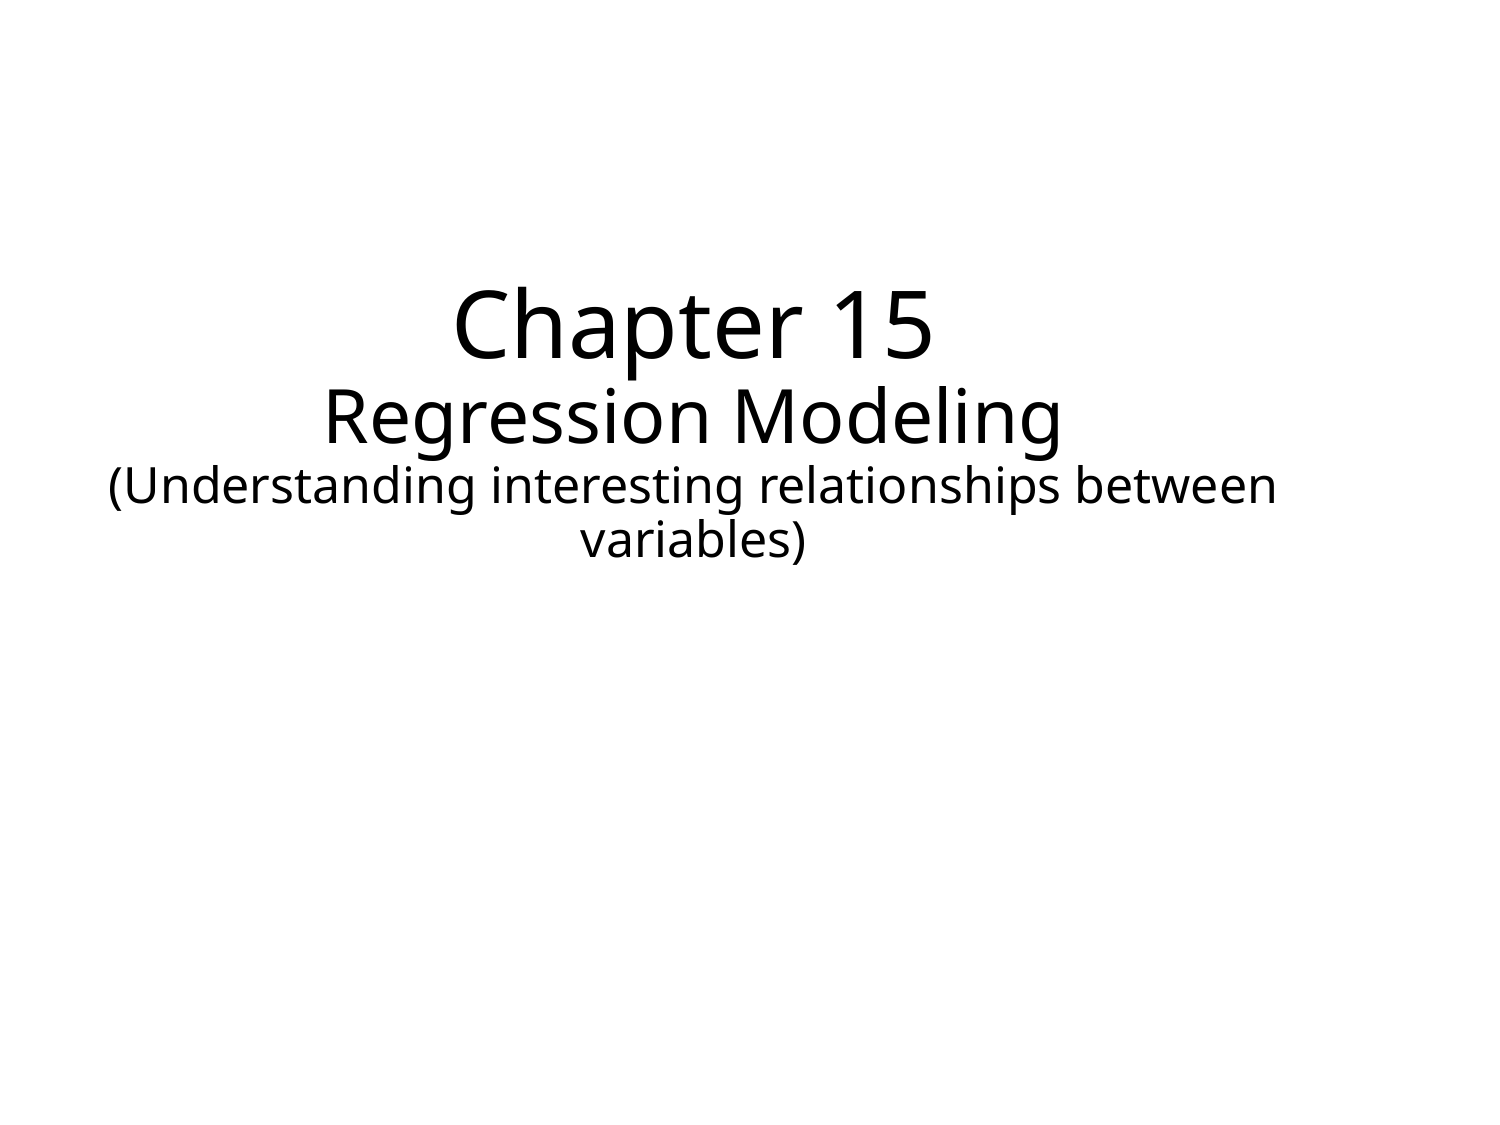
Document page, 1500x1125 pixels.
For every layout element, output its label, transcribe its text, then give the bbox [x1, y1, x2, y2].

title Chapter 15 Regression Modeling (Understanding interesting relationships between variables) [75, 184, 1313, 576]
